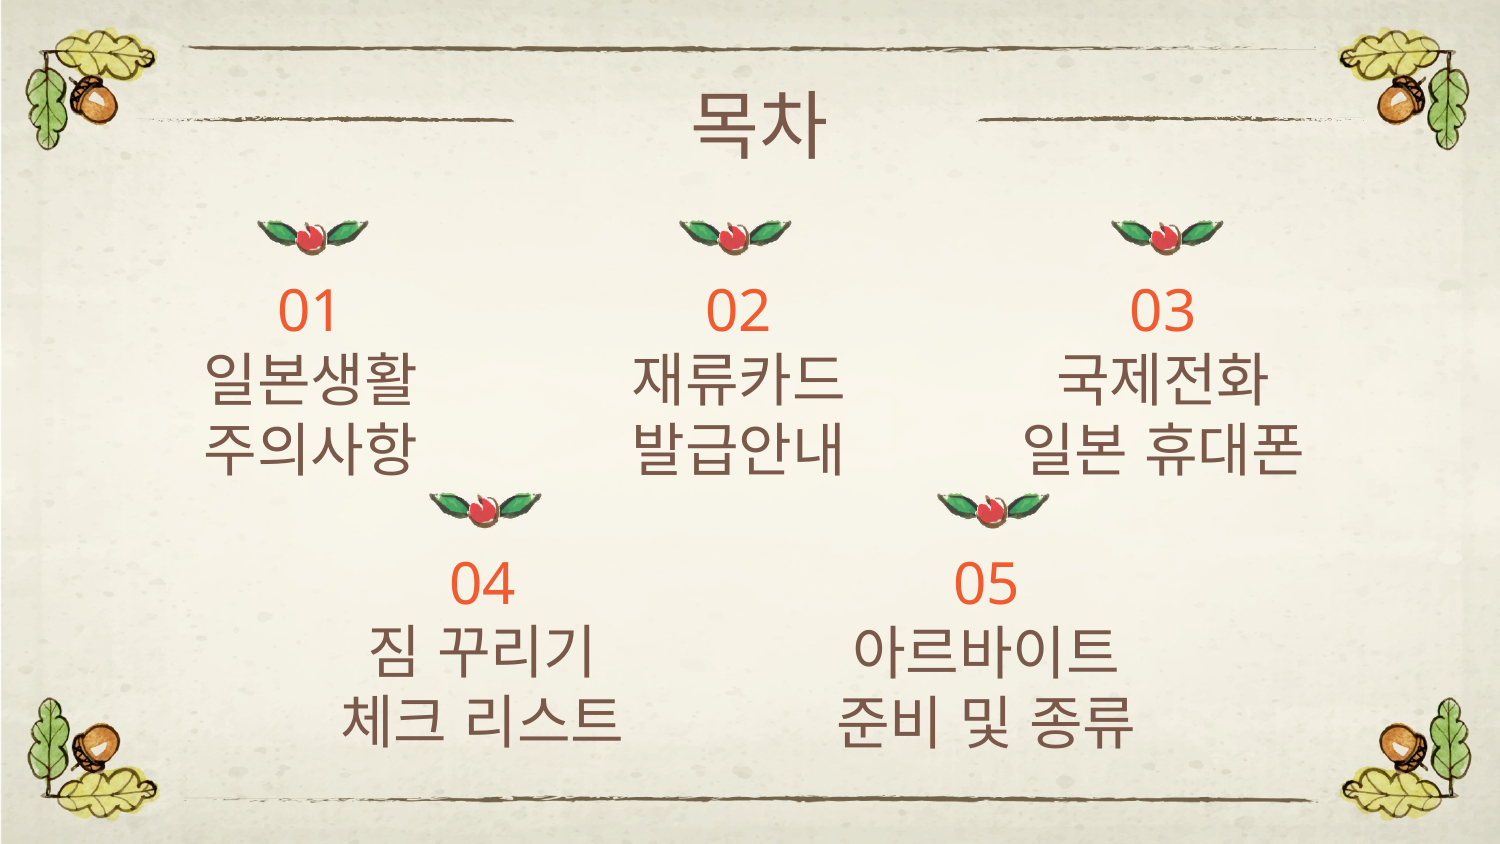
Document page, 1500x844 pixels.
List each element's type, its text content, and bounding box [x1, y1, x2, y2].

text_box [177, 203, 444, 494]
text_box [990, 203, 1336, 494]
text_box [804, 476, 1169, 767]
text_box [605, 203, 872, 494]
text_box 목차 [675, 71, 844, 177]
picture [0, 0, 1500, 844]
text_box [310, 475, 655, 766]
